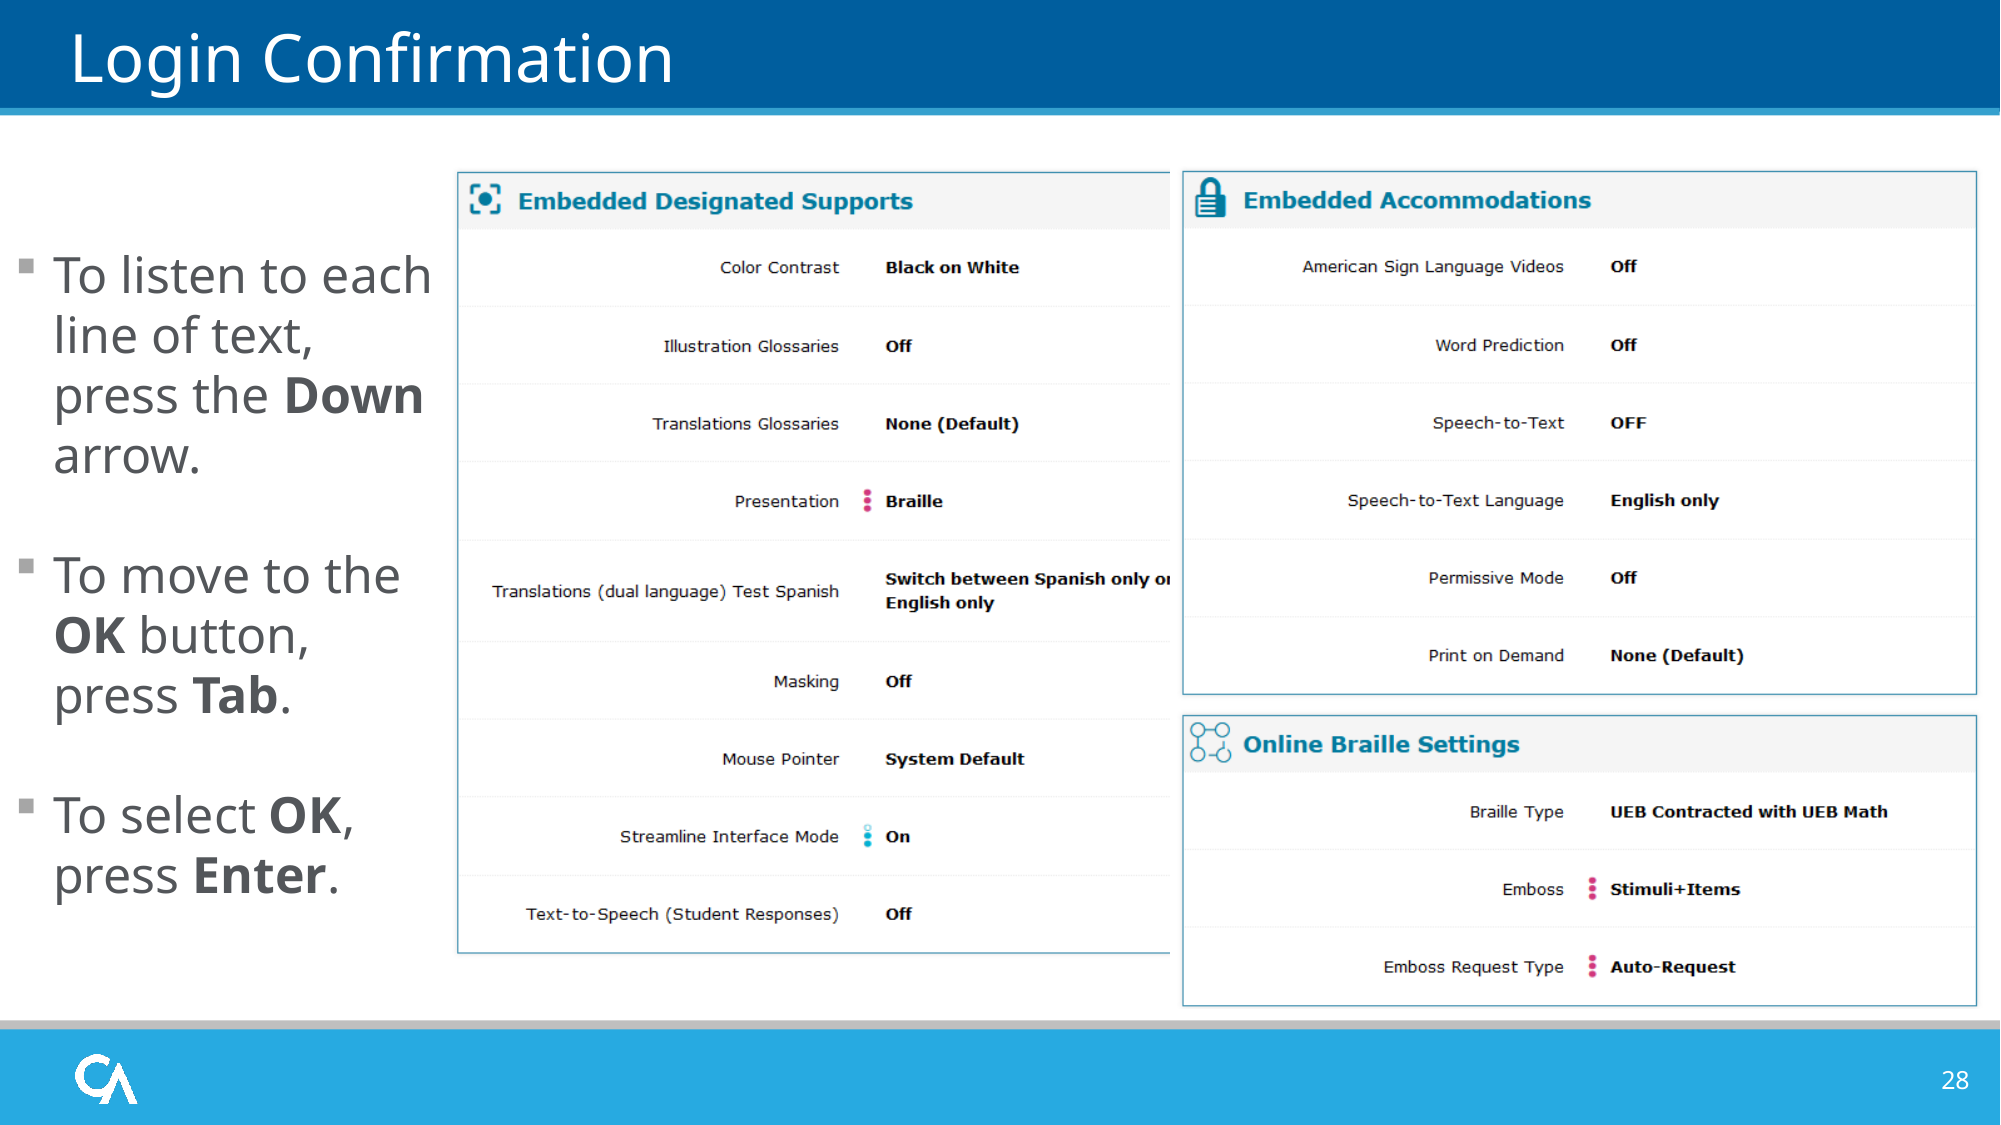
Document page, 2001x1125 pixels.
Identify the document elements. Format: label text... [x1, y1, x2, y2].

picture [451, 166, 1986, 1009]
text_box To listen to each line of text, press the Down arrow. To move to the OK button, press Tab. To select OK, press Enter. [0, 235, 455, 1000]
text_box 28 [1899, 1057, 1985, 1111]
picture [75, 1054, 138, 1104]
title Login Confirmation [69, 10, 1878, 96]
